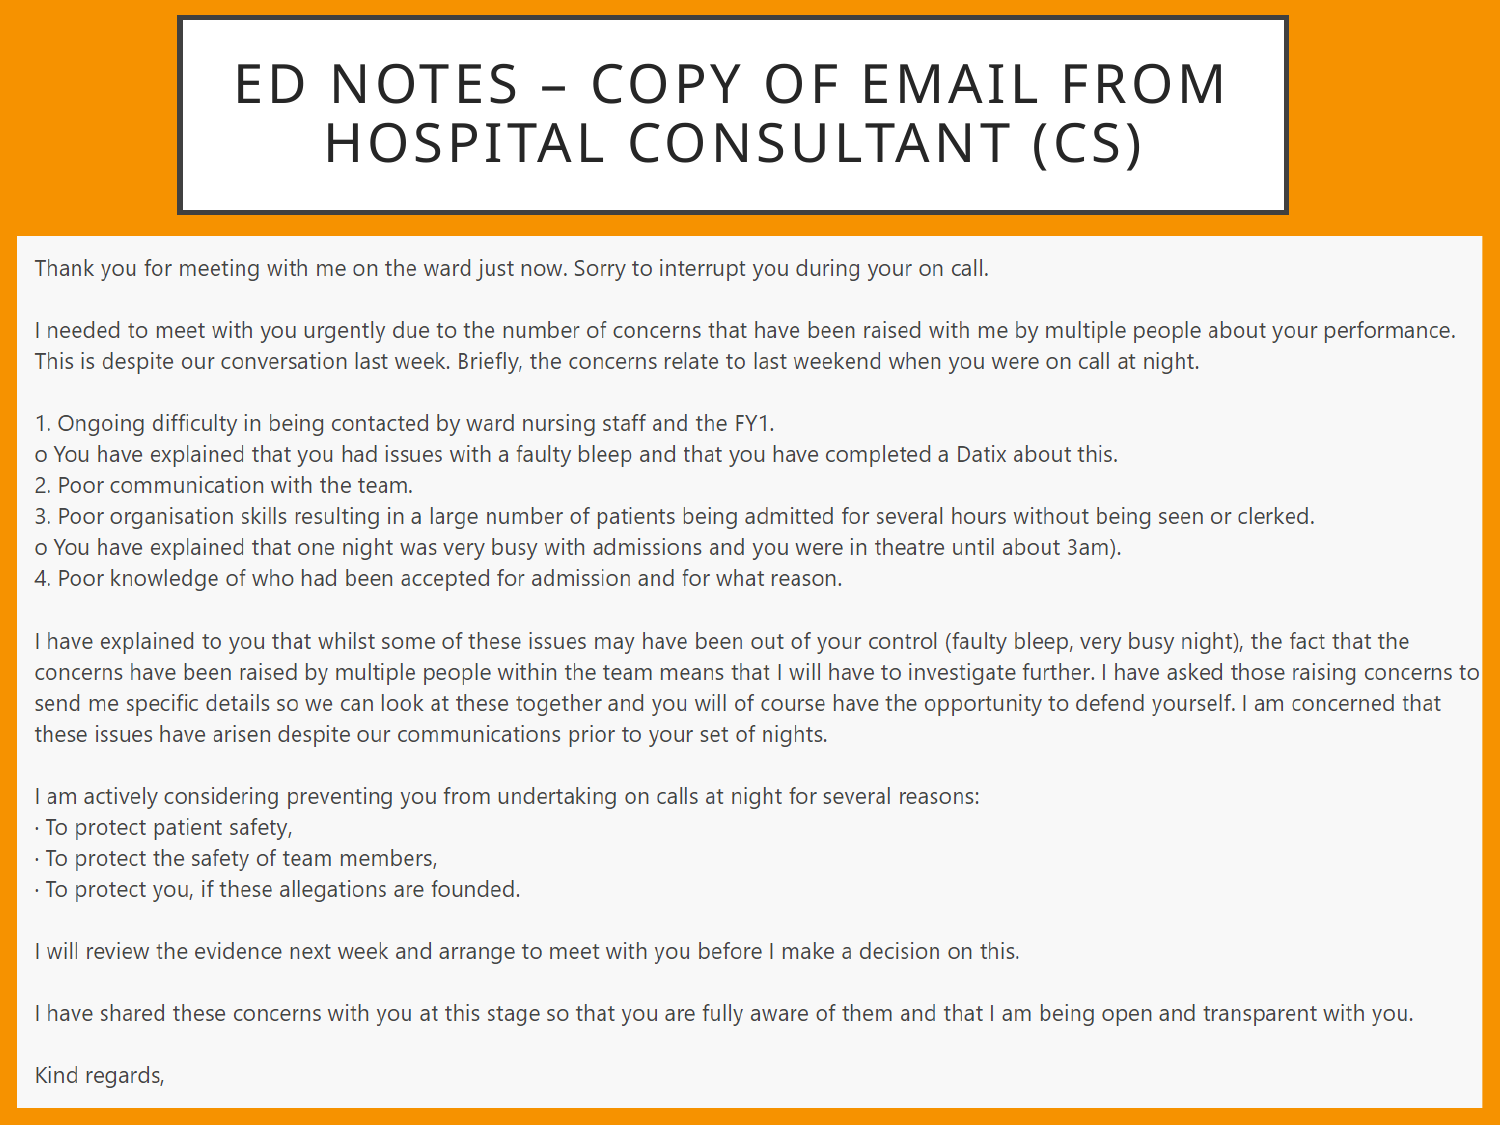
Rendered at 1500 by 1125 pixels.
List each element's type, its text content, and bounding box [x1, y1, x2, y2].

picture [16, 236, 1483, 1108]
title Ed notes – copy of email from hospital consultant (CS) [177, 15, 1289, 215]
